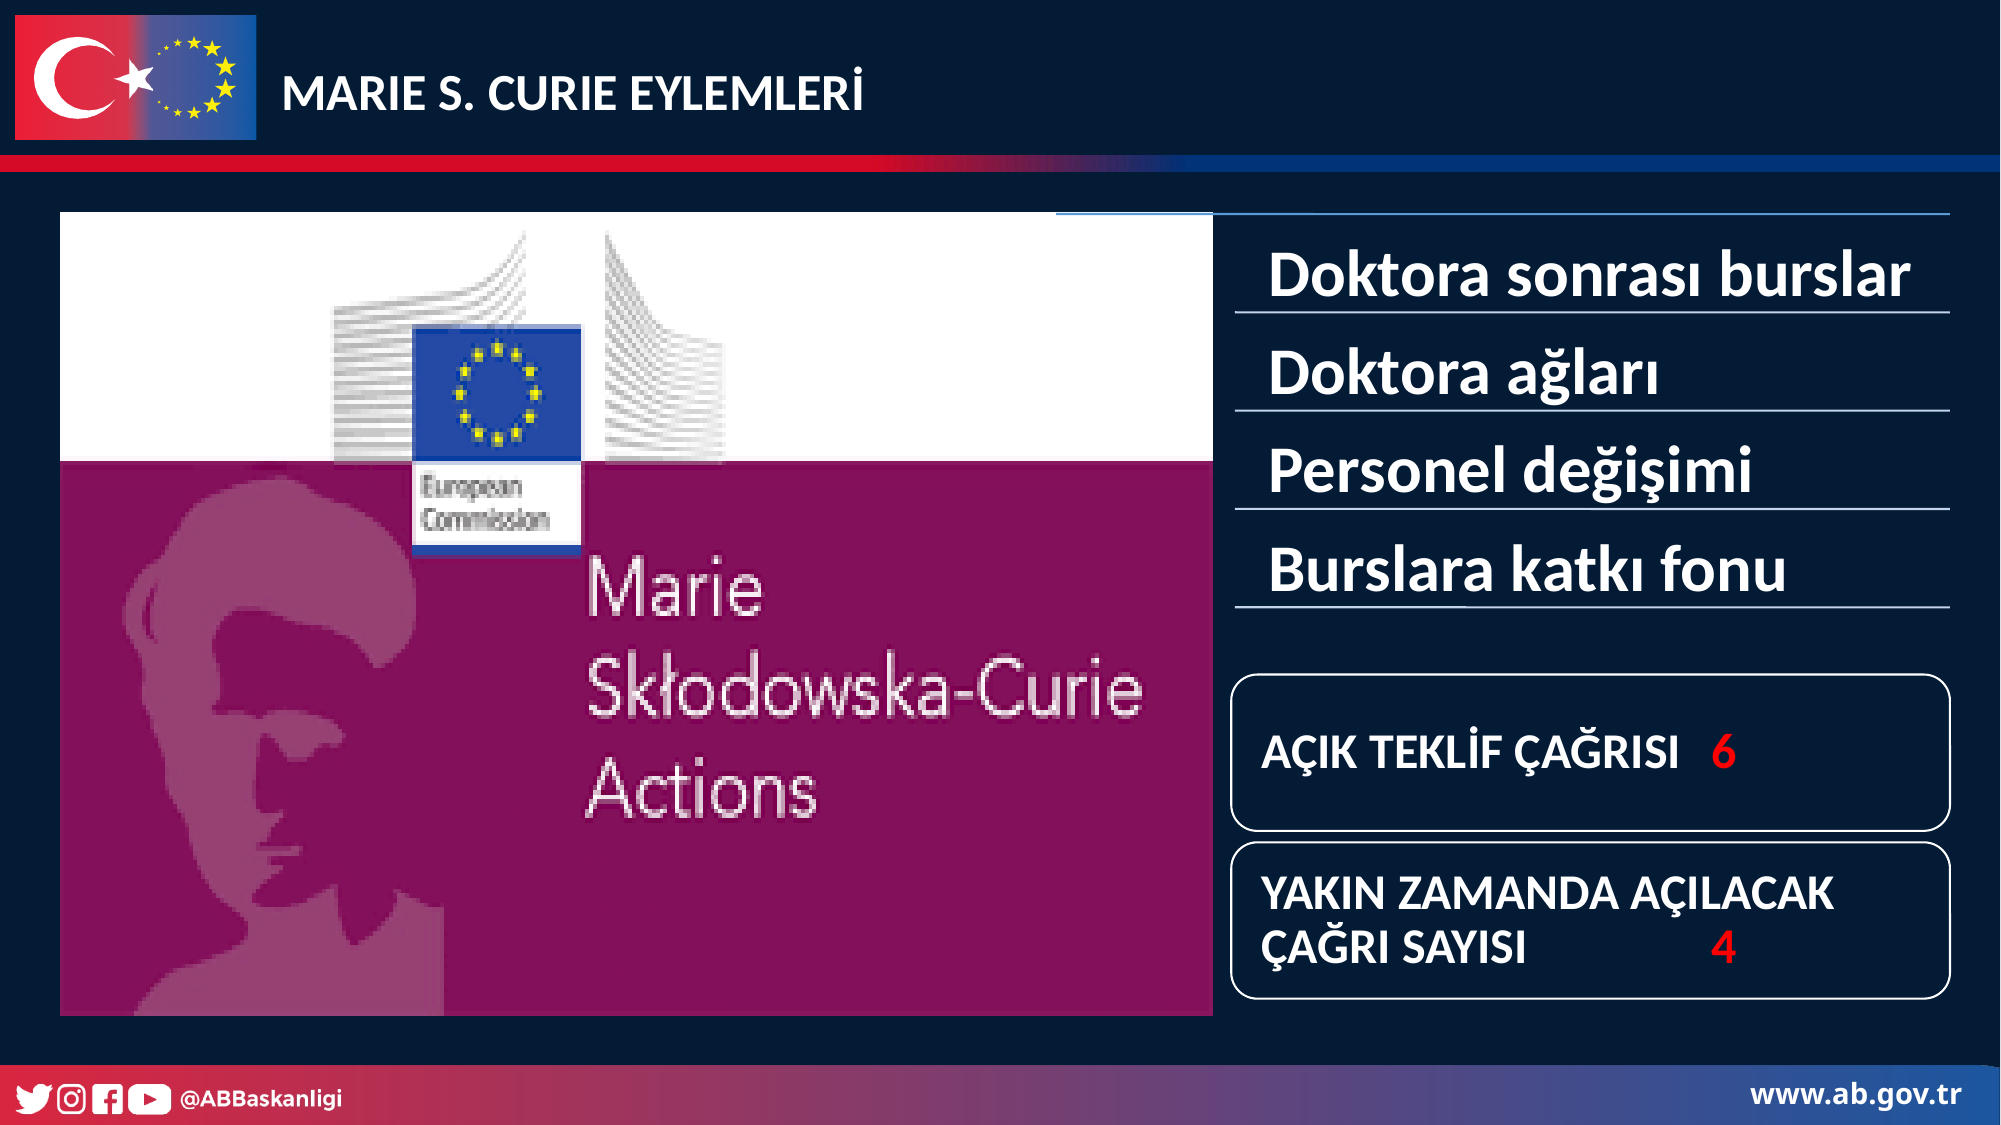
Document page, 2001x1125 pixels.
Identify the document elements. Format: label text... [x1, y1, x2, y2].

picture [0, 155, 2000, 172]
picture [60, 212, 1213, 1016]
picture [15, 15, 257, 140]
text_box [1231, 670, 1950, 1004]
picture [0, 1051, 2000, 1125]
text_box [1056, 213, 1950, 613]
text_box MARIE S. CURIE EYLEMLERİ [266, 51, 1284, 129]
